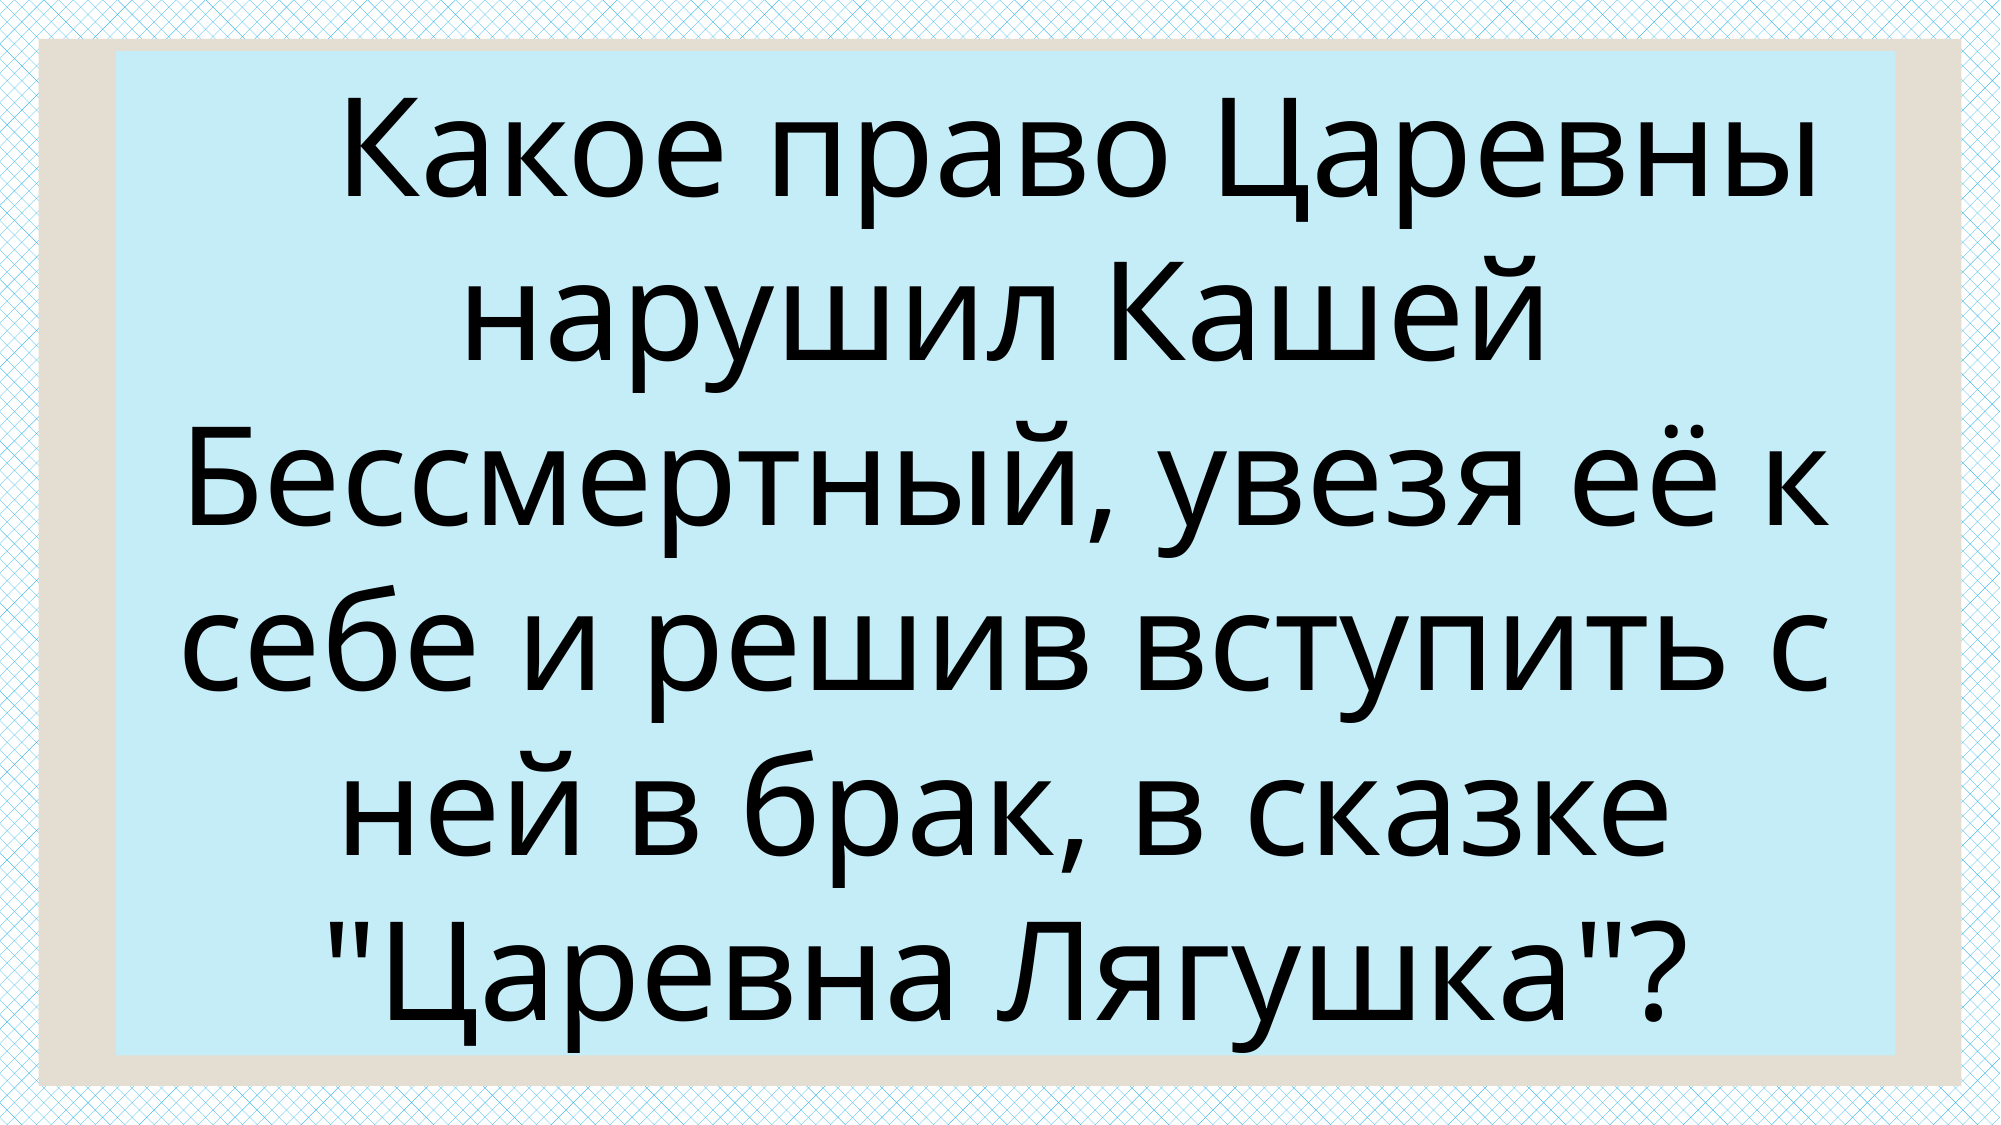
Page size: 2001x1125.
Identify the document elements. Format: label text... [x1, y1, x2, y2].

text_box Какое право Царевны нарушил Кашей Бессмертный, увезя её к себе и решив вступить с ней в брак, в сказке "Царевна Лягушка"? [115, 51, 1896, 1056]
